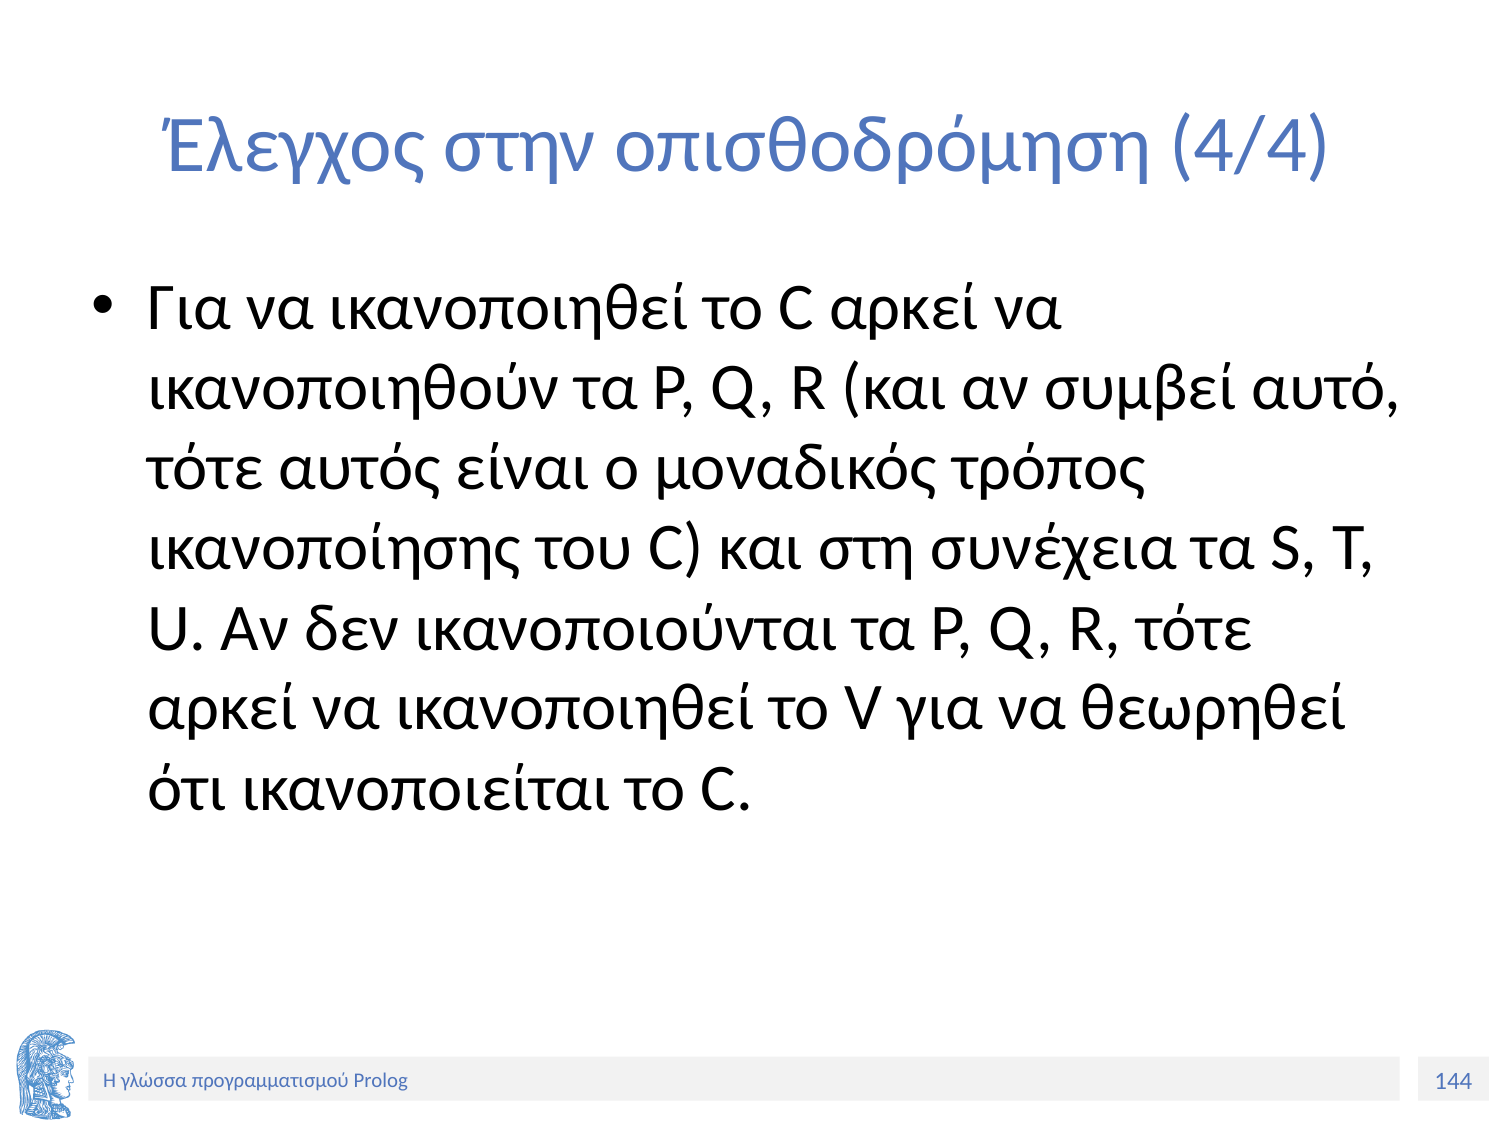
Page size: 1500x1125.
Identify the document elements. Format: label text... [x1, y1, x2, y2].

picture [9, 1026, 81, 1120]
list Για να ικανοποιηθεί το C αρκεί να ικανοποιηθούν τα P, Q, R (και αν συμβεί αυτό, τότε αυτός είναι ο μοναδικός τρόπος ικανοποίησης του C) και στη συνέχεια τα S, T, U. Αν δεν ικανοποιούνται τα P, Q, R, τότε αρκεί να ικανοποιηθεί το V για να θεωρηθεί ότι ικανοποιείται το C. [76, 255, 1427, 998]
title Έλεγχος στην οπισθοδρόμηση (4/4) [75, 45, 1425, 233]
